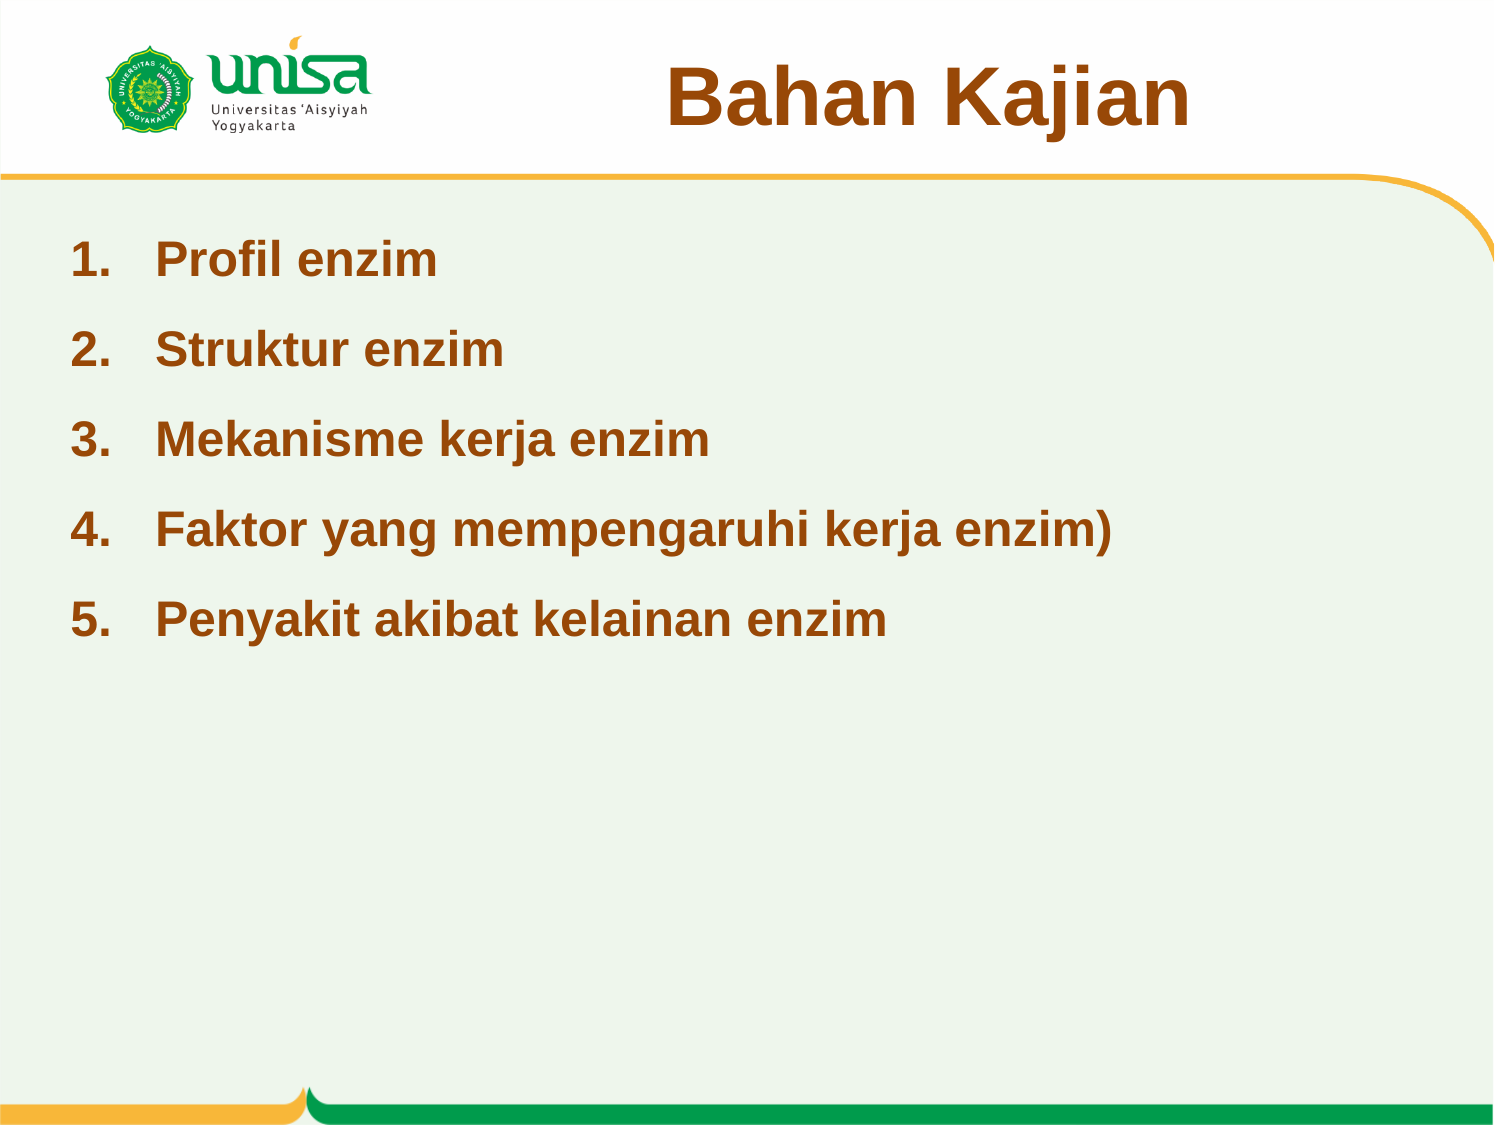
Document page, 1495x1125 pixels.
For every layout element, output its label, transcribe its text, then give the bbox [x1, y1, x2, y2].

picture [0, 0, 1495, 1125]
text_box Profil enzim Struktur enzim Mekanisme kerja enzim Faktor yang mempengaruhi kerja enzim) Penyakit akibat kelainan enzim [55, 274, 1427, 834]
